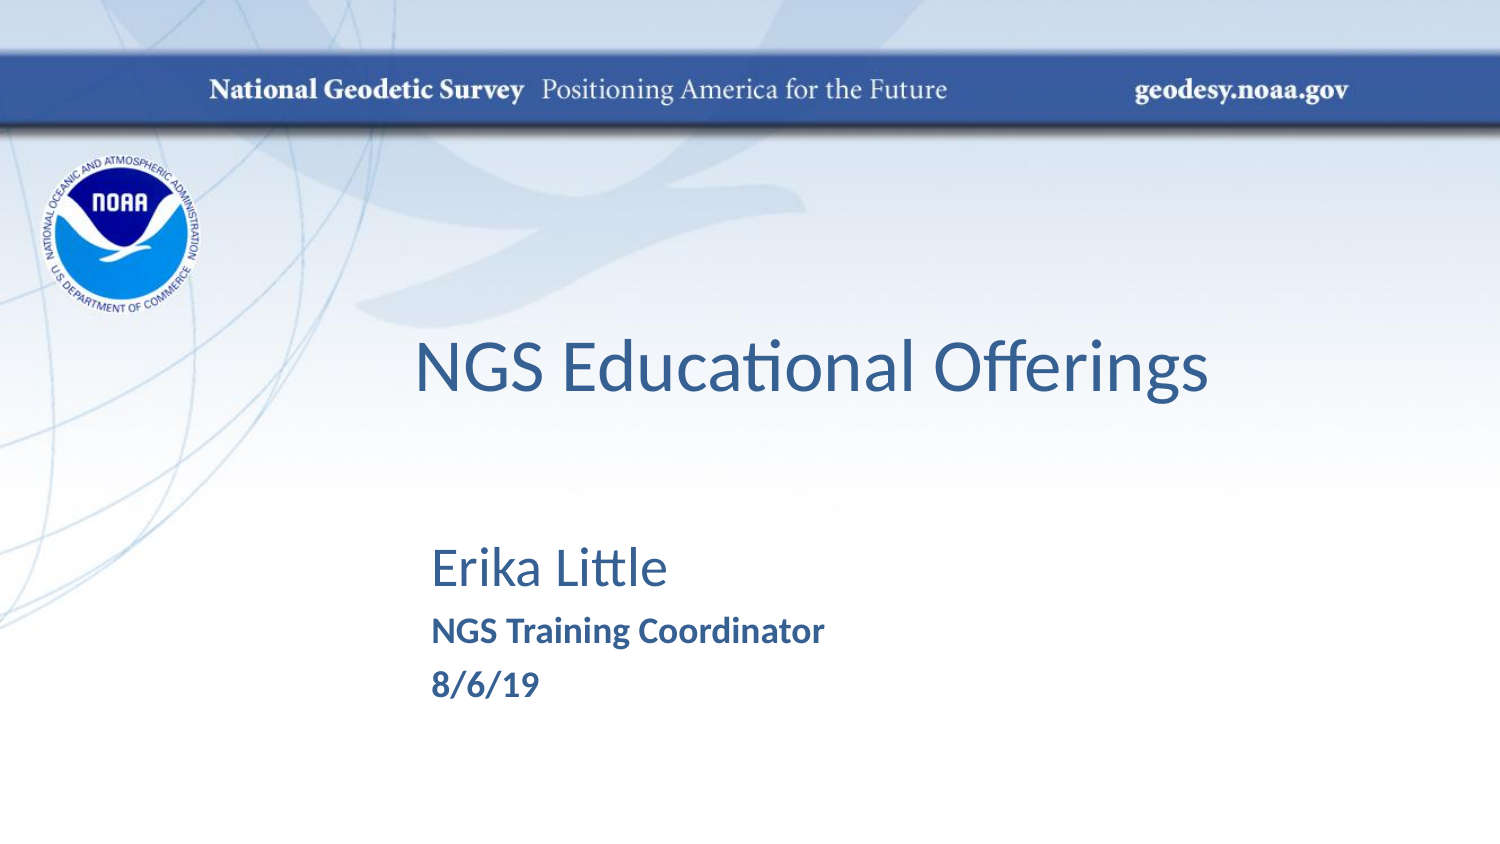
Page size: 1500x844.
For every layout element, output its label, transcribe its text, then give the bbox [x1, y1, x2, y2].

title NGS Educational Offerings [137, 291, 1488, 432]
picture [0, 0, 1500, 844]
list Erika Little NGS Training Coordinator 8/6/19 [420, 431, 1500, 802]
